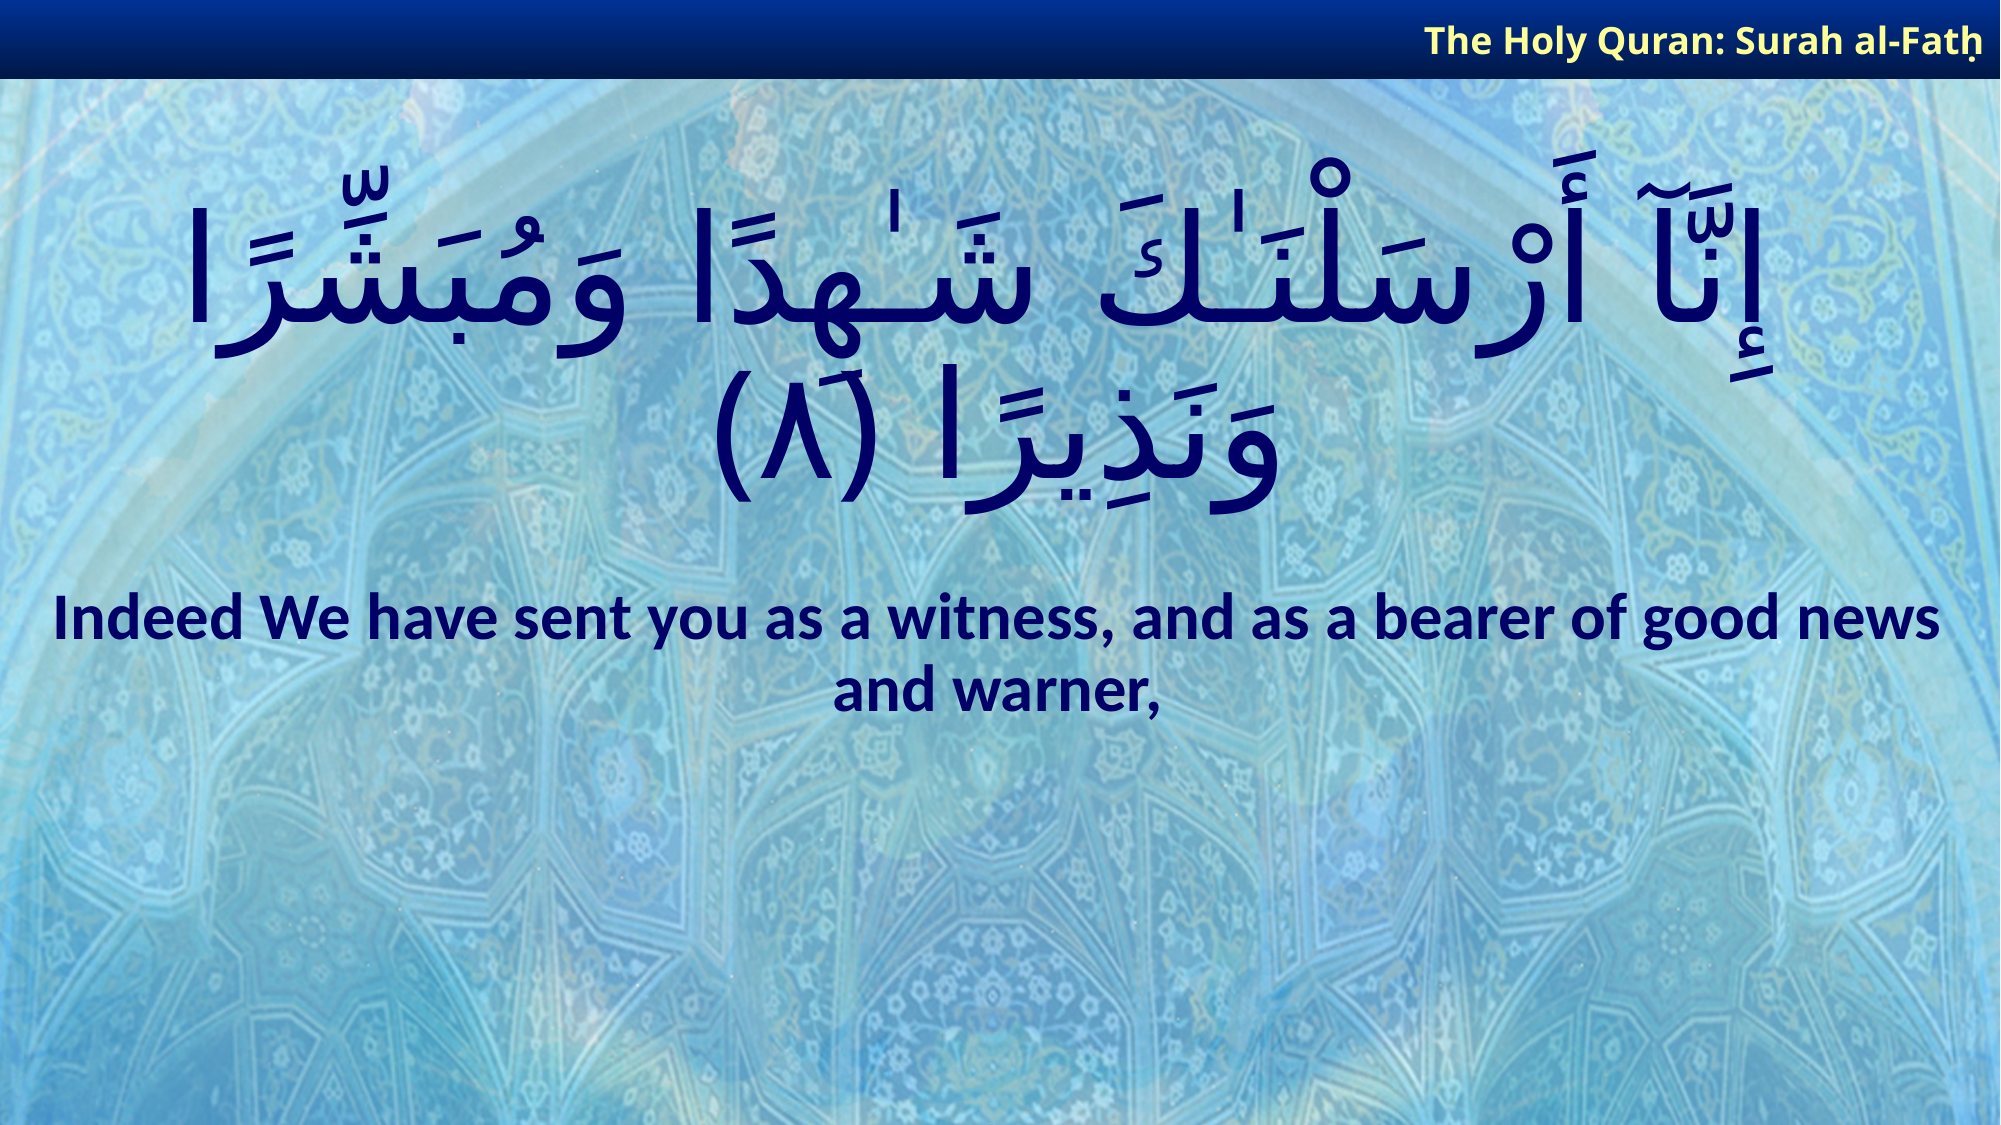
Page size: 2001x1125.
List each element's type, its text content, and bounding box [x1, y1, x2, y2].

picture [0, 0, 2001, 1125]
subtitle Indeed We have sent you as a witness, and as a bearer of good news and warner, [7, 574, 1989, 862]
title إِنَّآ أَرْسَلْنَـٰكَ شَـٰهِدًا وَمُبَشِّرًا وَنَذِيرًا ﴿٨﴾ [0, 231, 2000, 473]
text_box The Holy Quran: Surah al-Fatḥ [0, 0, 2000, 79]
